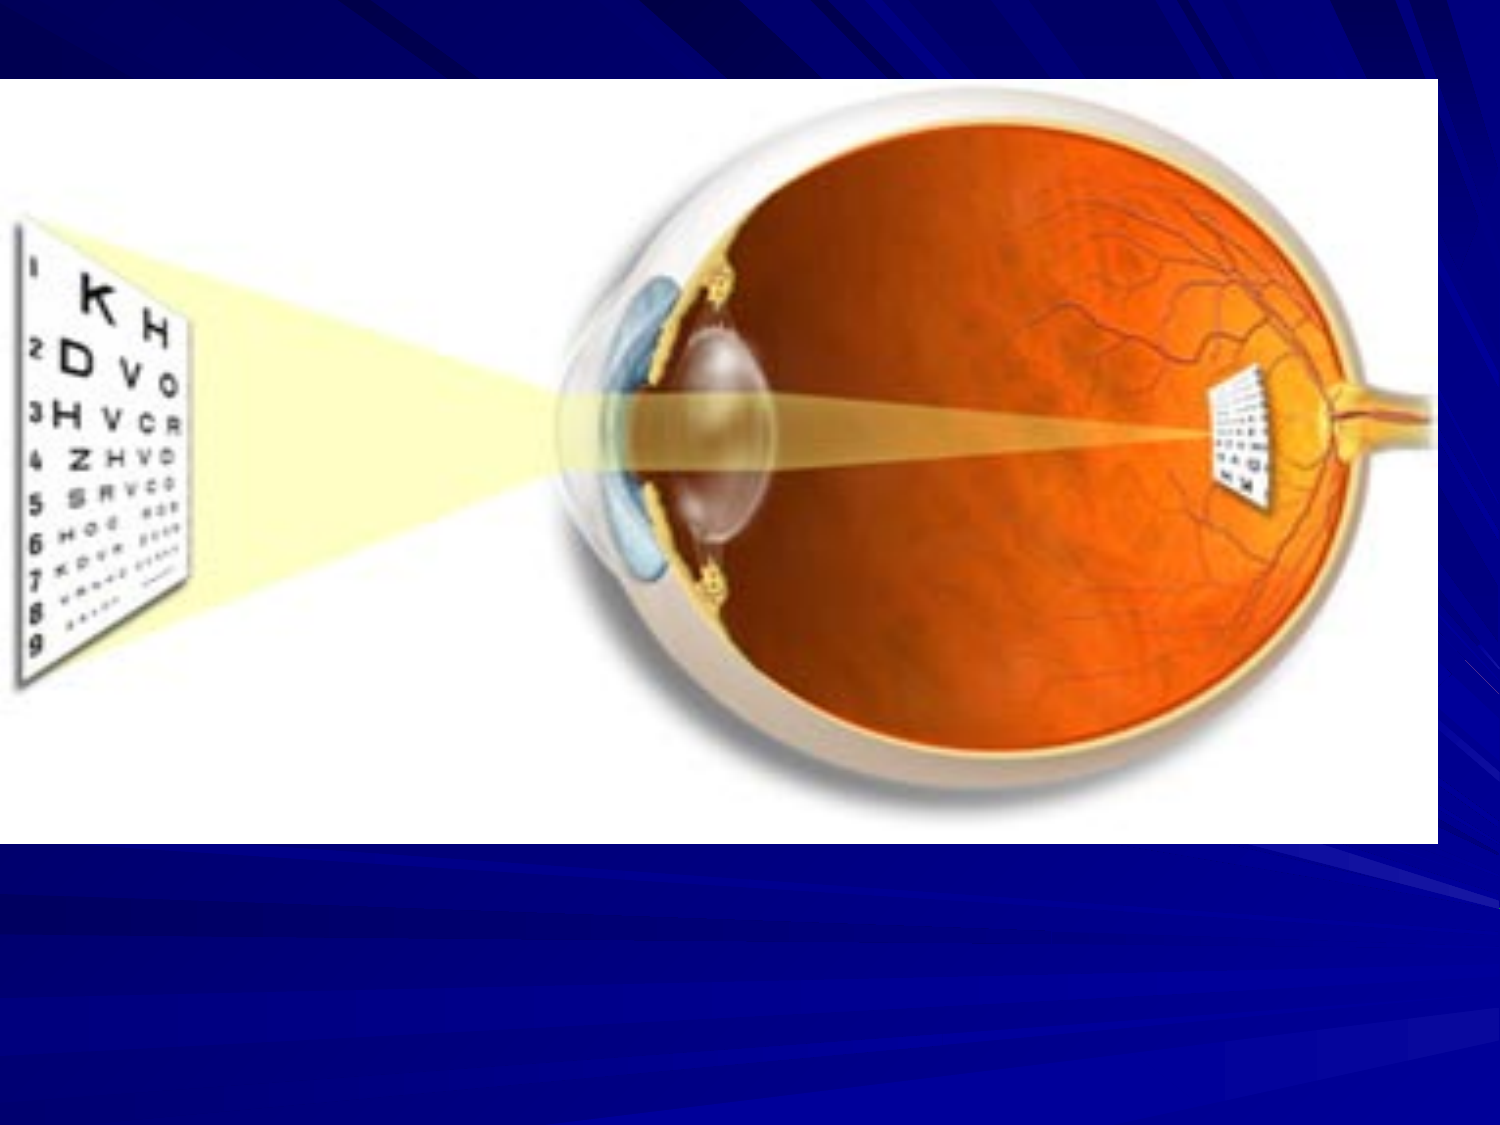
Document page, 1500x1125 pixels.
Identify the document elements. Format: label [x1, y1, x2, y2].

list [0, 78, 1438, 844]
